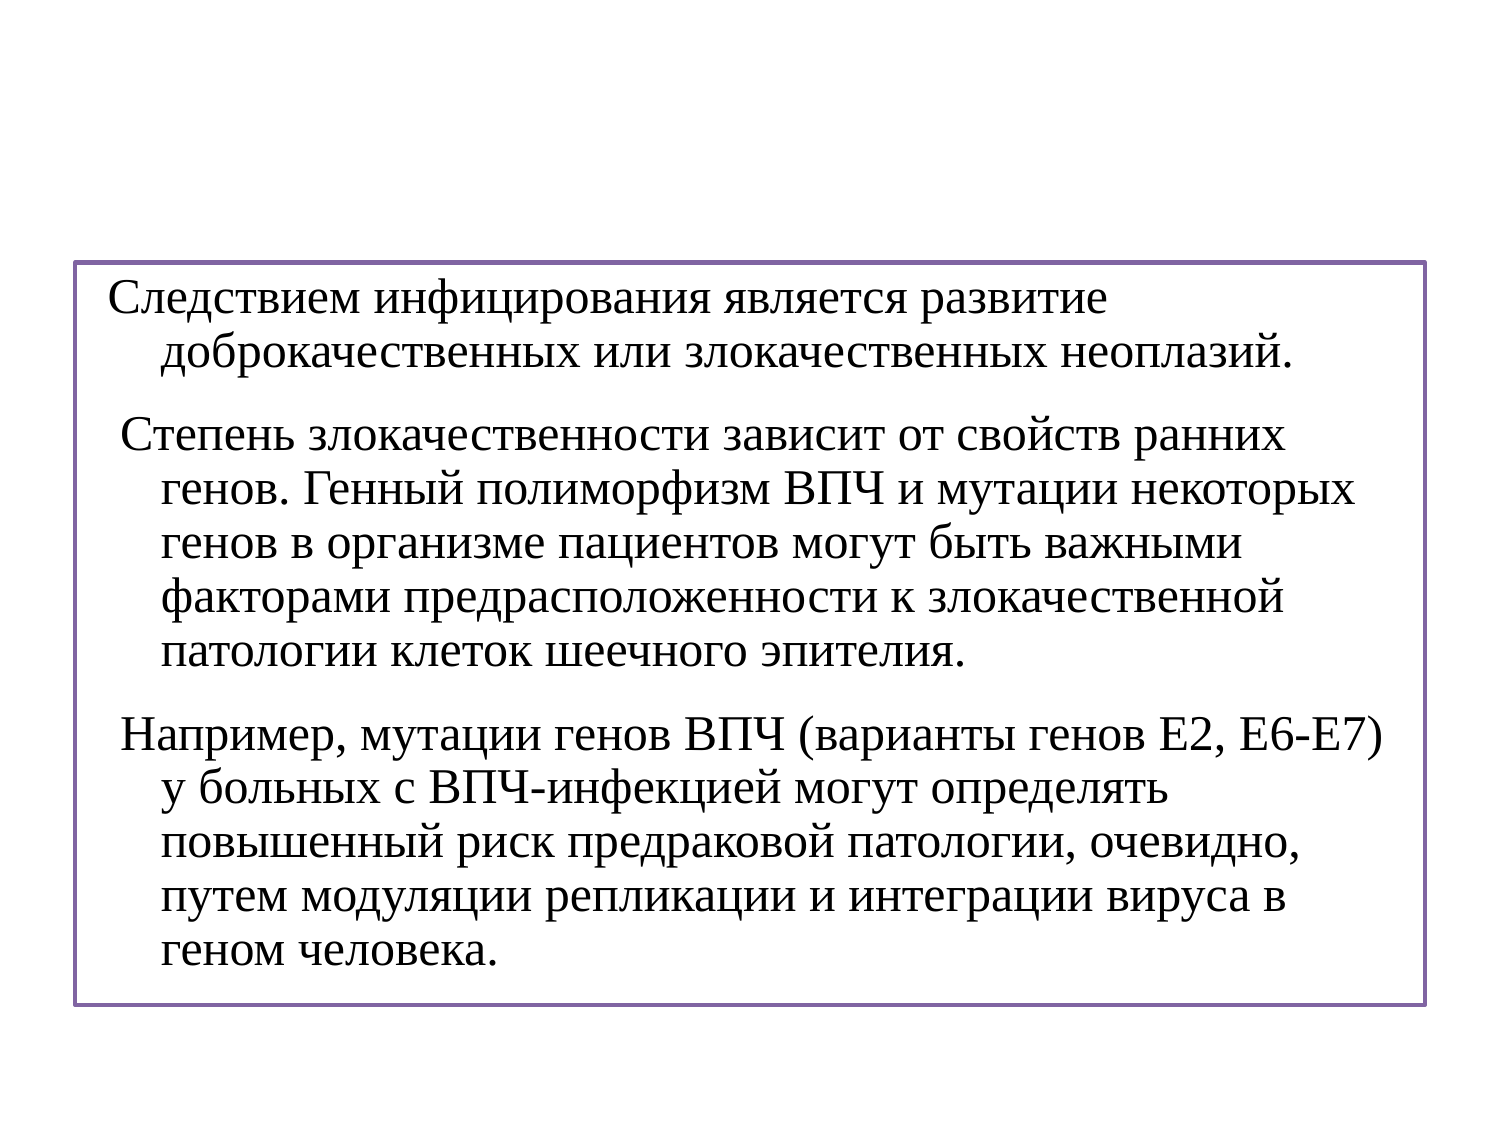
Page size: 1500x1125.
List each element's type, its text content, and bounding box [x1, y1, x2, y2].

list Следствием инфицирования является развитие доброкачественных или злокачественных неоплазий. Степень злокачественности зависит от свойств ранних генов. Генный полиморфизм ВПЧ и мутации некоторых генов в организме пациентов могут быть важными факторами предрасположенности к злокачественной патологии клеток шеечного эпителия. Например, мутации генов ВПЧ (варианты генов Е2, Е6-Е7) у больных с ВПЧ-инфекцией могут определять повышенный риск предраковой патологии, очевидно, путем модуляции репликации и интеграции вируса в геном человека. [73, 260, 1427, 1007]
